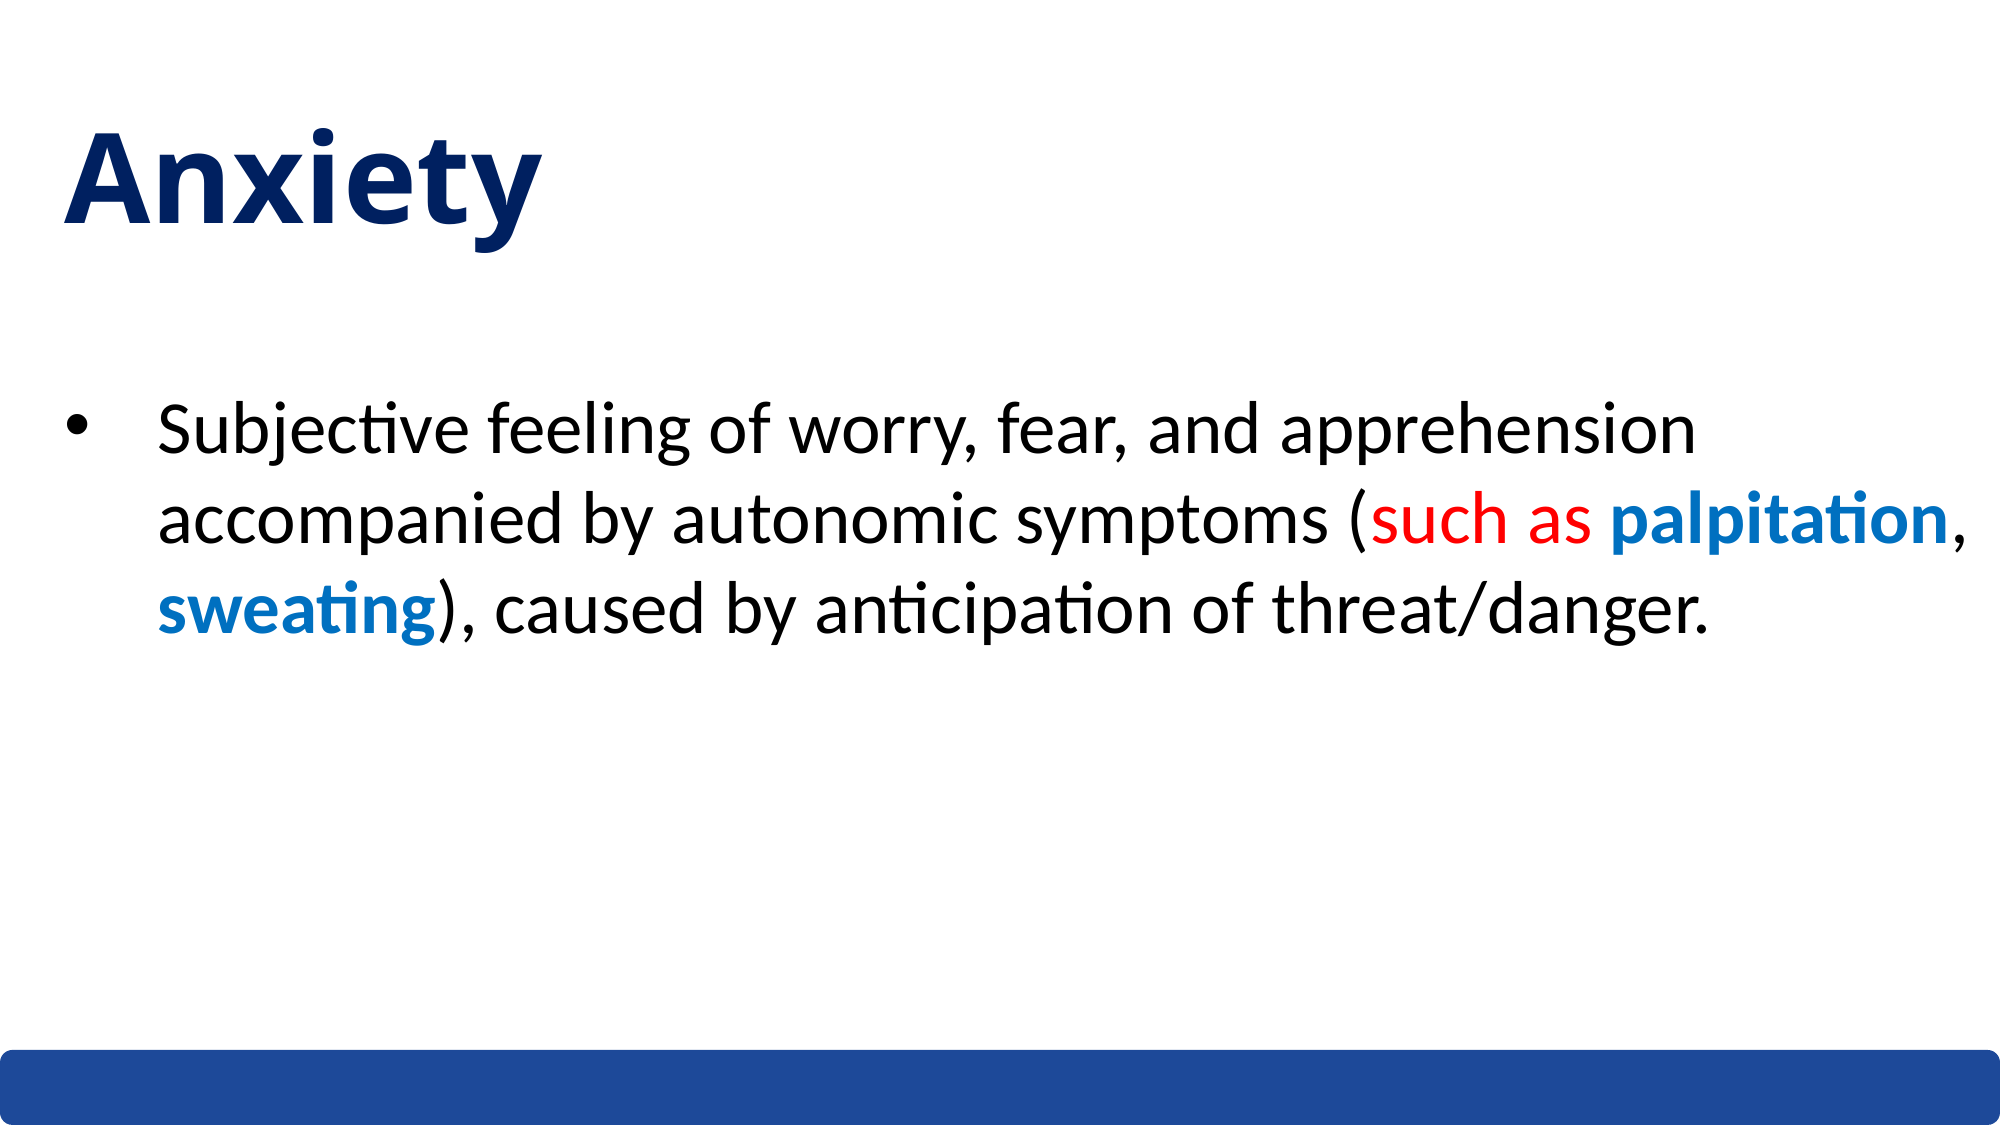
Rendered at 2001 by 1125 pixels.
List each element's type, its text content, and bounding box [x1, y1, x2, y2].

text_box [0, 1048, 2000, 1125]
text_box Anxiety [49, 91, 626, 270]
text_box Subjective feeling of worry, fear, and apprehension accompanied by autonomic symptoms (such as palpitation, sweating), caused by anticipation of threat/danger. [49, 270, 2000, 746]
